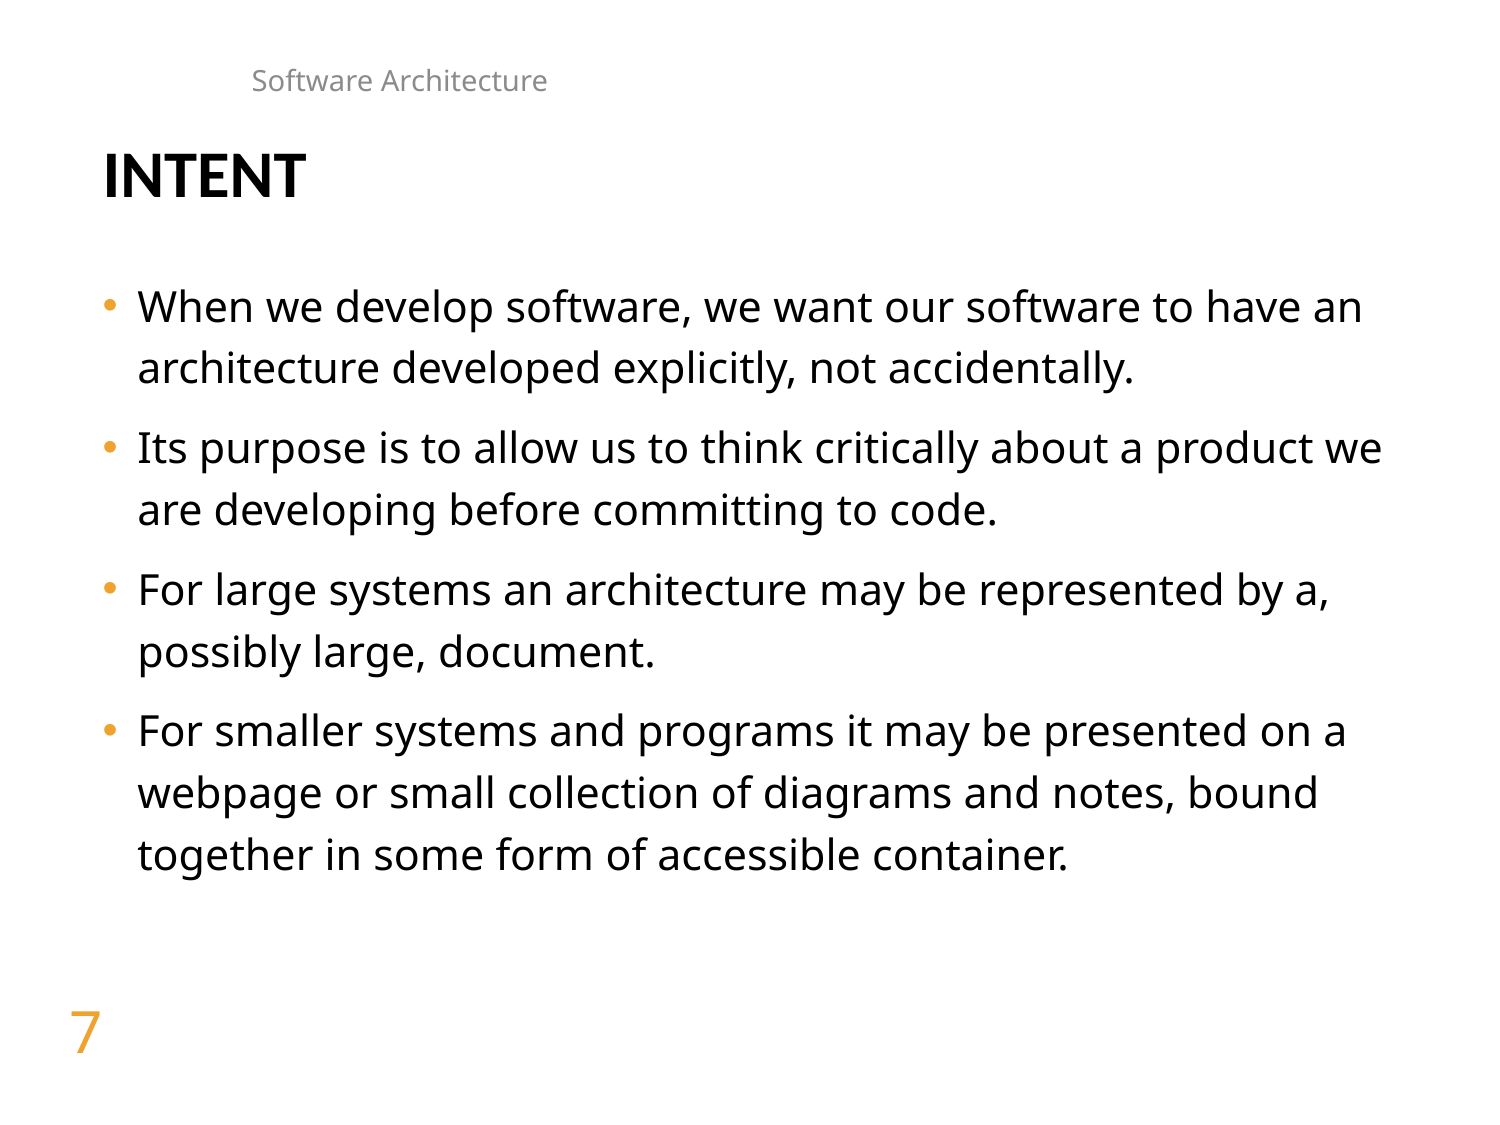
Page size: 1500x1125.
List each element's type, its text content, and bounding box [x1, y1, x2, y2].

title Intent [87, 131, 1400, 214]
footer Software Architecture [236, 53, 899, 105]
list When we develop software, we want our software to have an architecture developed explicitly, not accidentally. Its purpose is to allow us to think critically about a product we are developing before committing to code. For large systems an architecture may be represented by a, possibly large, document. For smaller systems and programs it may be presented on a webpage or small collection of diagrams and notes, bound together in some form of accessible container. [87, 261, 1400, 897]
slide_number 7 [0, 987, 118, 1071]
